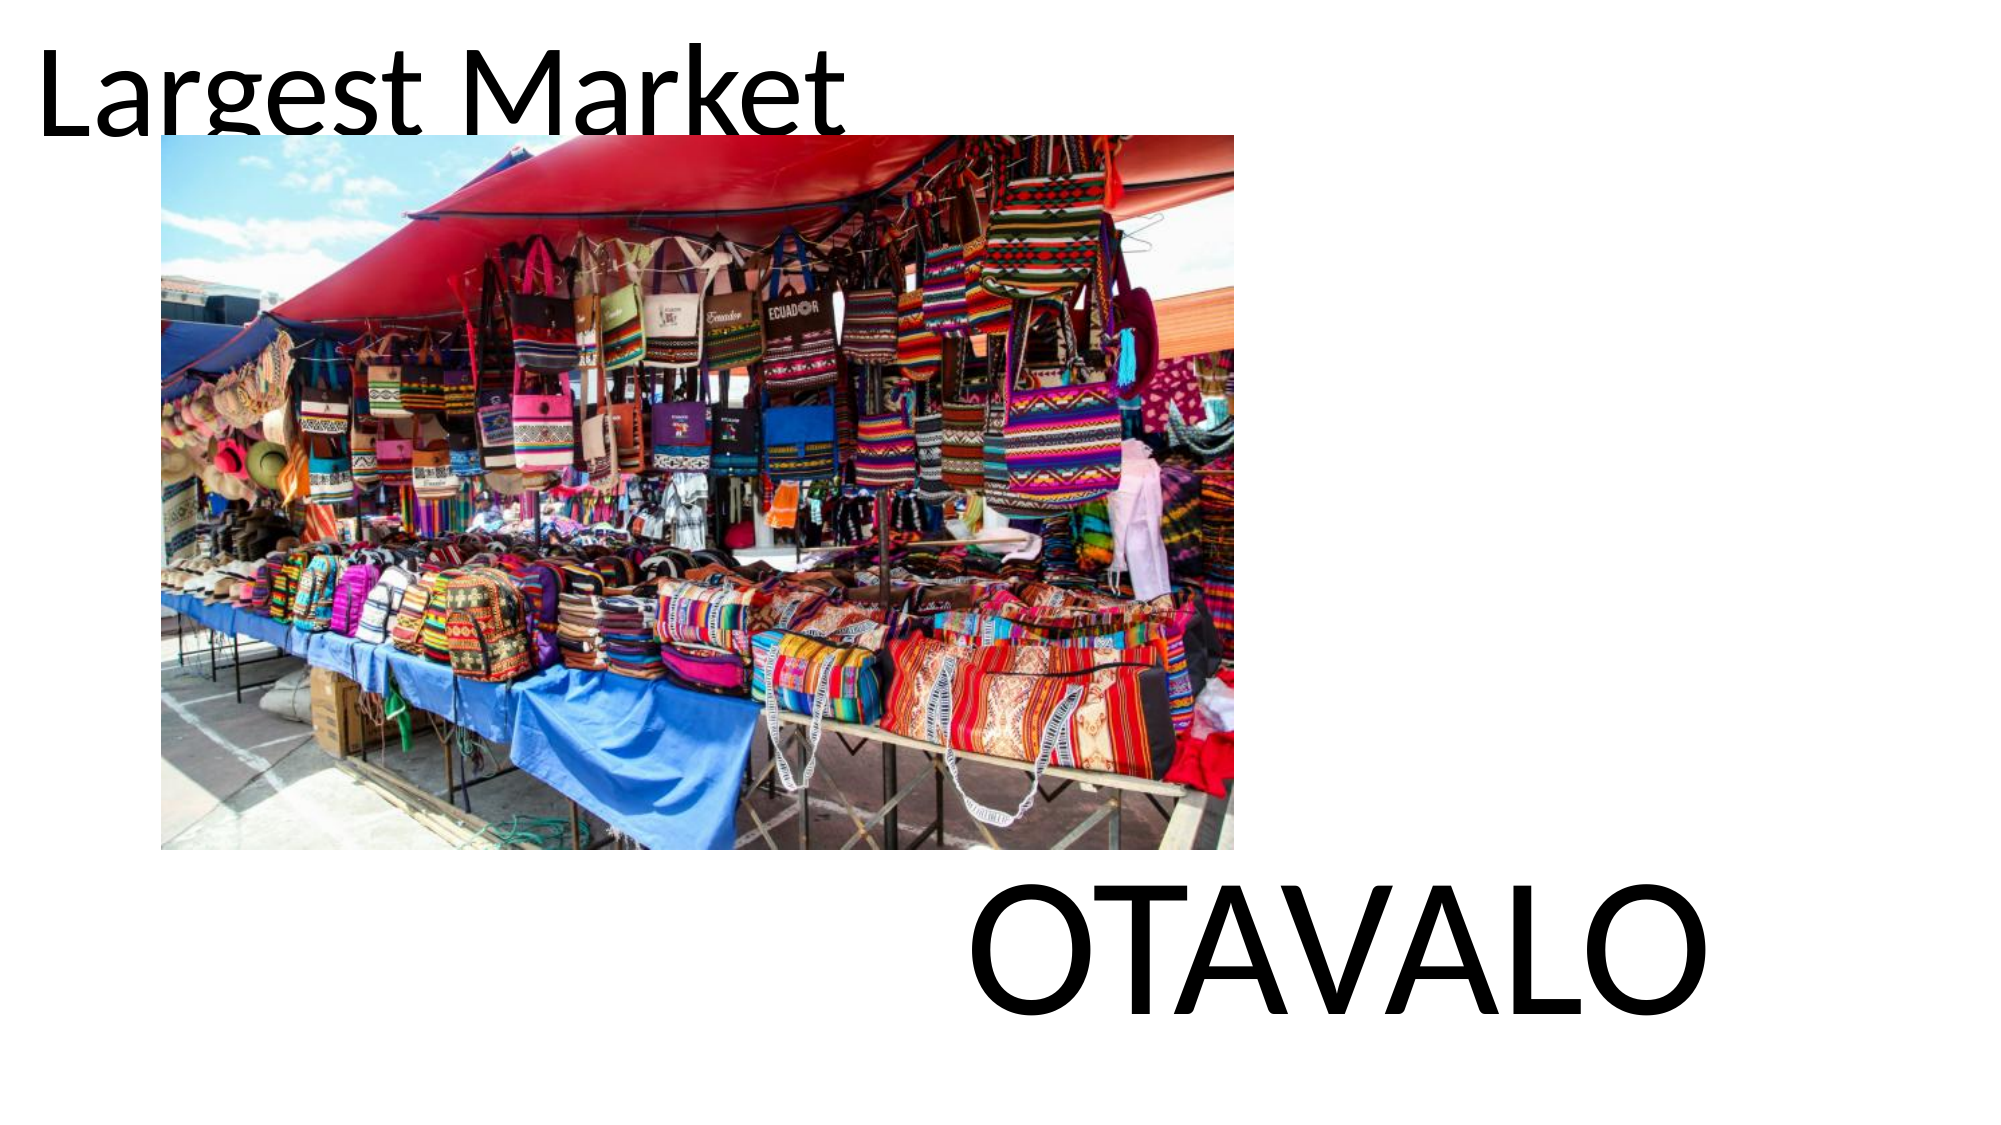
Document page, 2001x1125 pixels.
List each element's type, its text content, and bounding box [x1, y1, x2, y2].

picture [161, 135, 1234, 850]
text_box Largest Market [21, 13, 896, 190]
text_box OTAVALO [950, 834, 1952, 1114]
